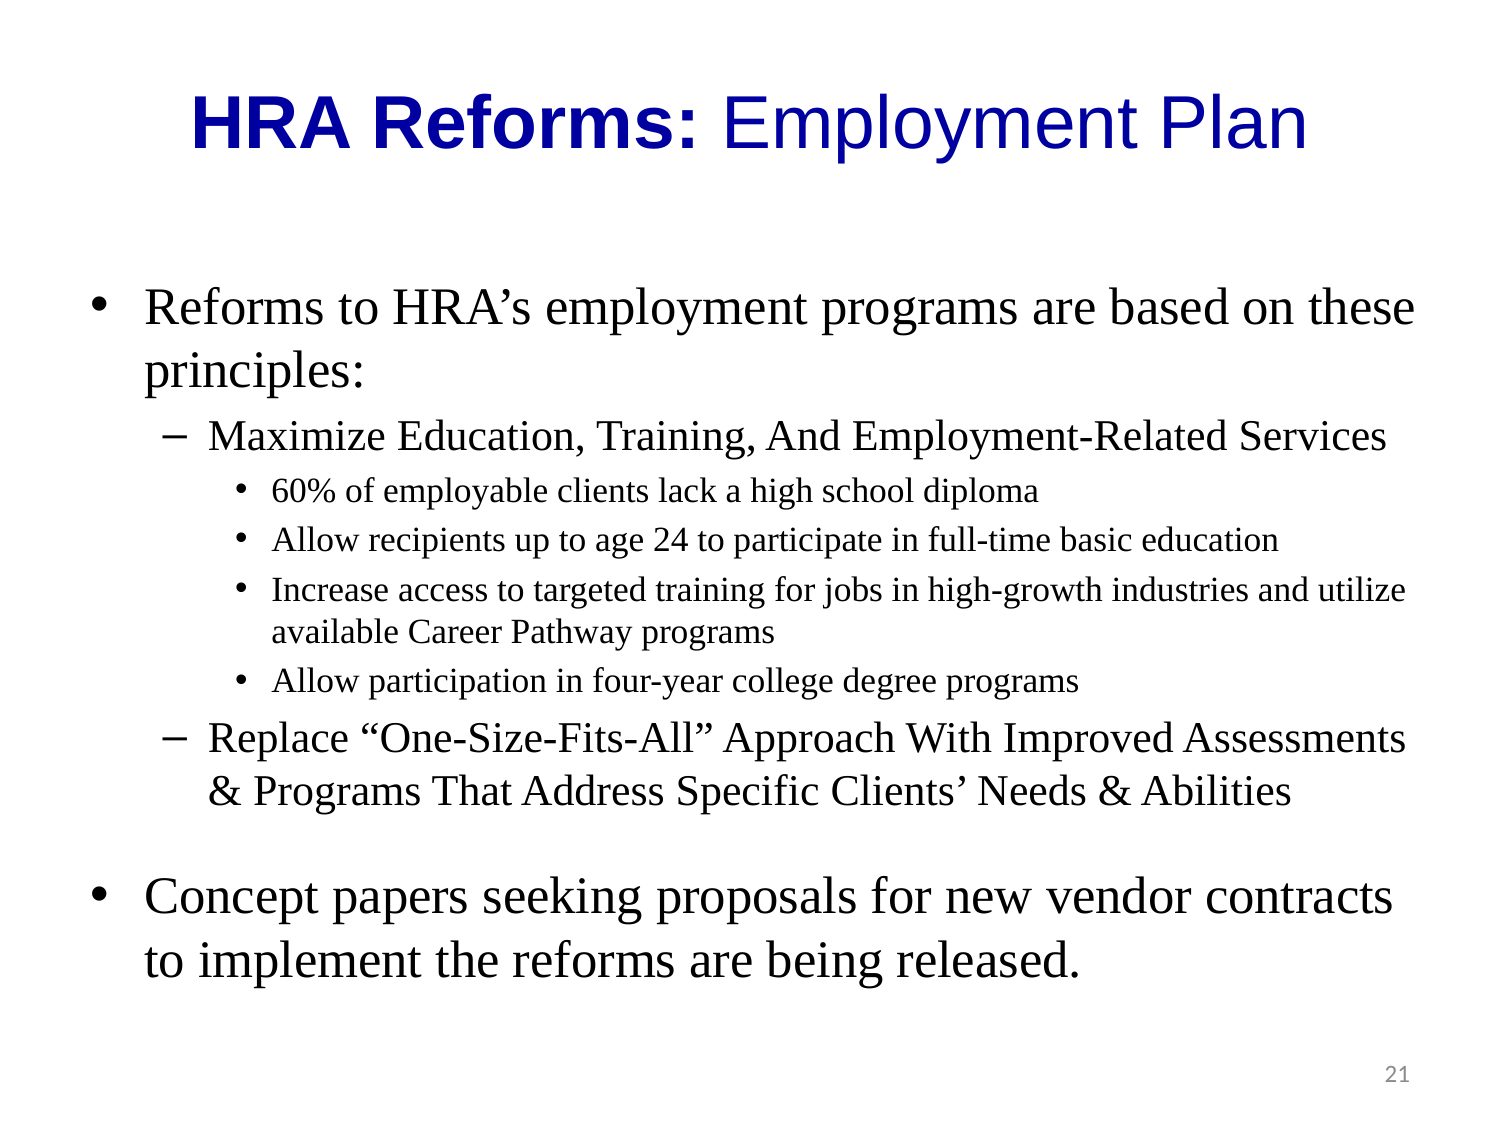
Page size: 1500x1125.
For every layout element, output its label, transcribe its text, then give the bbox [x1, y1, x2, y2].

list Reforms to HRA’s employment programs are based on these principles: Maximize Education, Training, And Employment-Related Services 60% of employable clients lack a high school diploma Allow recipients up to age 24 to participate in full-time basic education Increase access to targeted training for jobs in high-growth industries and utilize available Career Pathway programs Allow participation in four-year college degree programs Replace “One-Size-Fits-All” Approach With Improved Assessments & Programs That Address Specific Clients’ Needs & Abilities Concept papers seeking proposals for new vendor contracts to implement the reforms are being released. [75, 224, 1438, 1038]
title HRA Reforms: Employment Plan [75, 24, 1425, 213]
slide_number 21 [1074, 1042, 1425, 1103]
